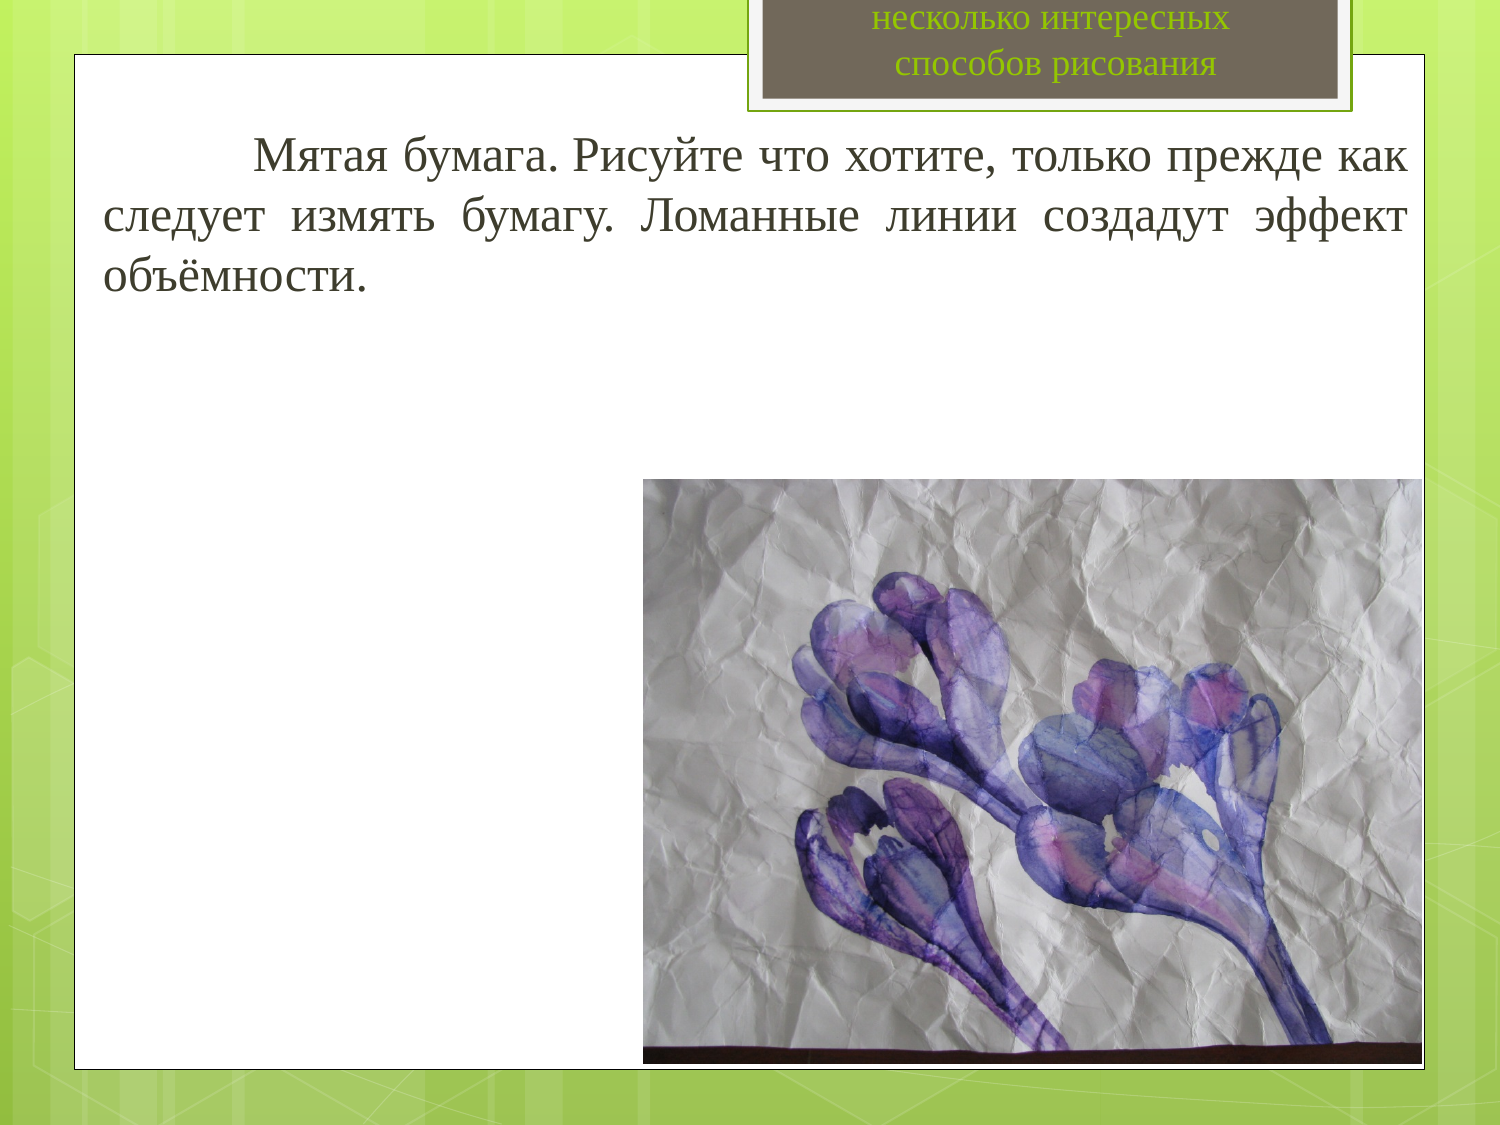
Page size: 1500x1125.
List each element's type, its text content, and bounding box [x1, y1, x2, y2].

list Мятая бумага. Рисуйте что хотите, только прежде как следует измять бумагу. Ломанные линии создадут эффект объёмности. [76, 113, 1424, 315]
picture [643, 479, 1422, 1064]
title несколько интересных способов рисования [761, 0, 1341, 90]
